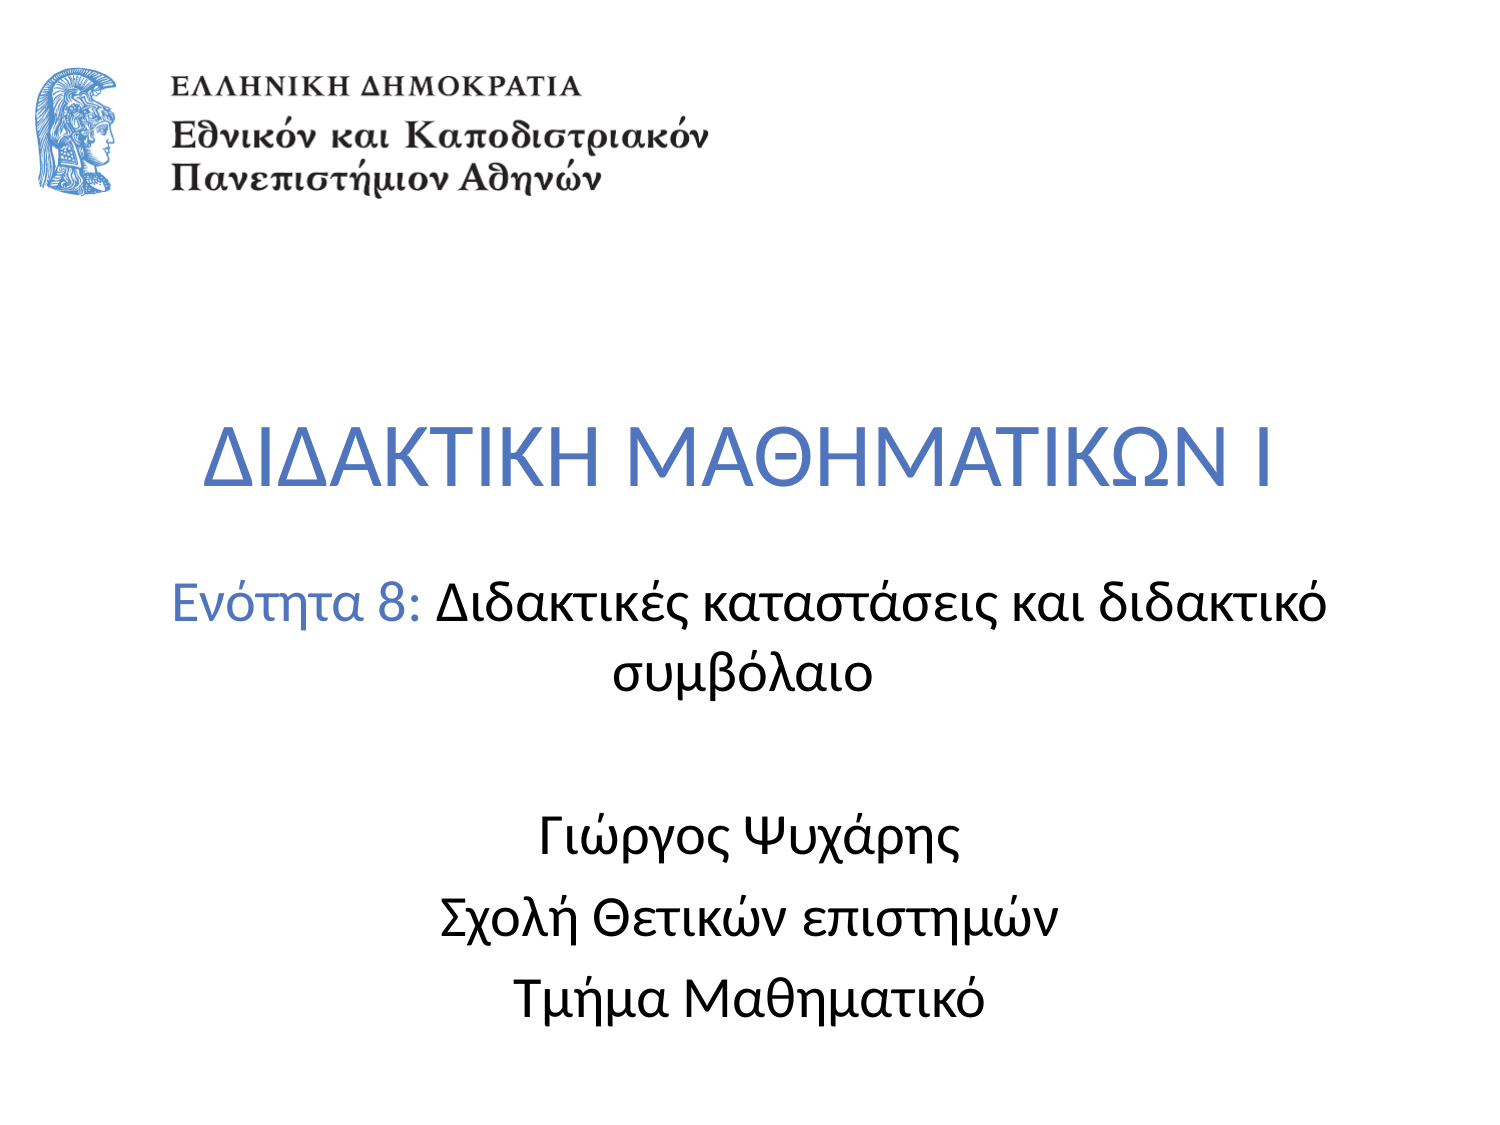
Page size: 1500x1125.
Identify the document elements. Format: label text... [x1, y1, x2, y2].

subtitle Ενότητα 8: Διδακτικές καταστάσεις και διδακτικό συμβόλαιο Γιώργος Ψυχάρης Σχολή Θετικών επιστημών Τμήμα Μαθηματικό [112, 555, 1388, 843]
title ΔΙΔΑΚΤΙΚΗ ΜΑΘΗΜΑΤΙΚΩΝ I [112, 329, 1388, 555]
picture [29, 66, 711, 201]
